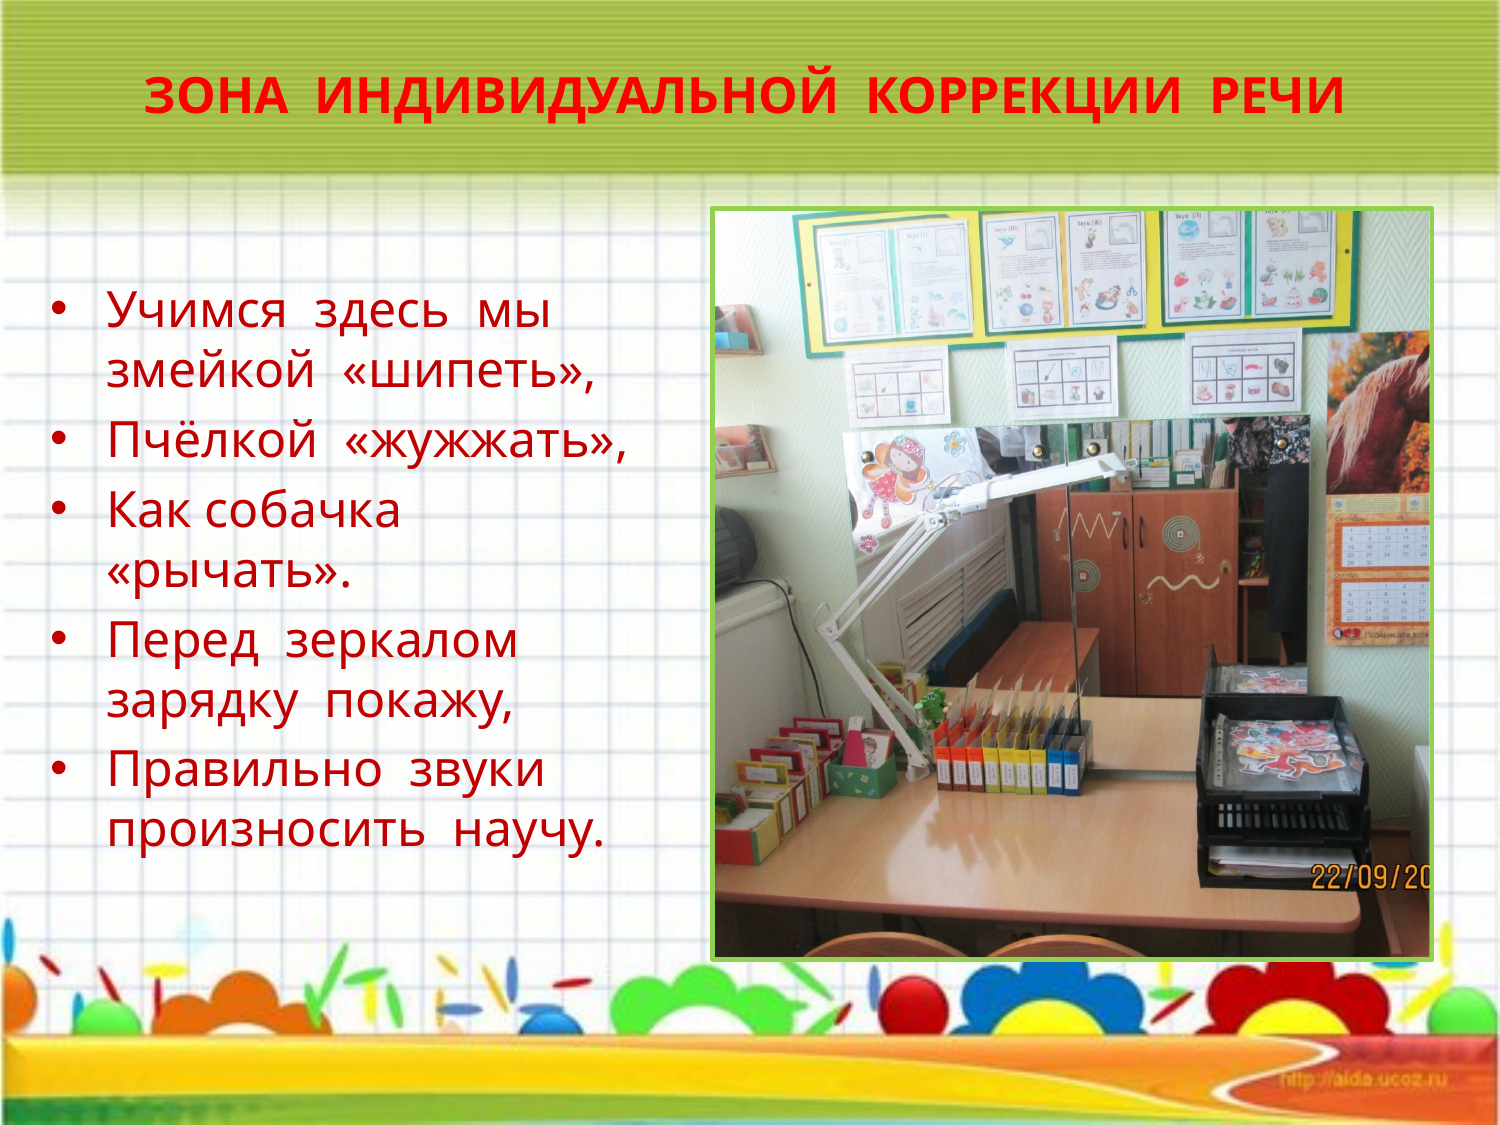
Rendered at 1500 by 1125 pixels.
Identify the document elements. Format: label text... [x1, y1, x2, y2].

picture [0, 0, 1500, 1125]
list Учимся здесь мы змейкой «шипеть», Пчёлкой «жужжать», Как собачка «рычать». Перед зеркалом зарядку покажу, Правильно звуки произносить научу. [35, 269, 680, 903]
title ЗОНА ИНДИВИДУАЛЬНОЙ КОРРЕКЦИИ РЕЧИ [70, 0, 1421, 188]
